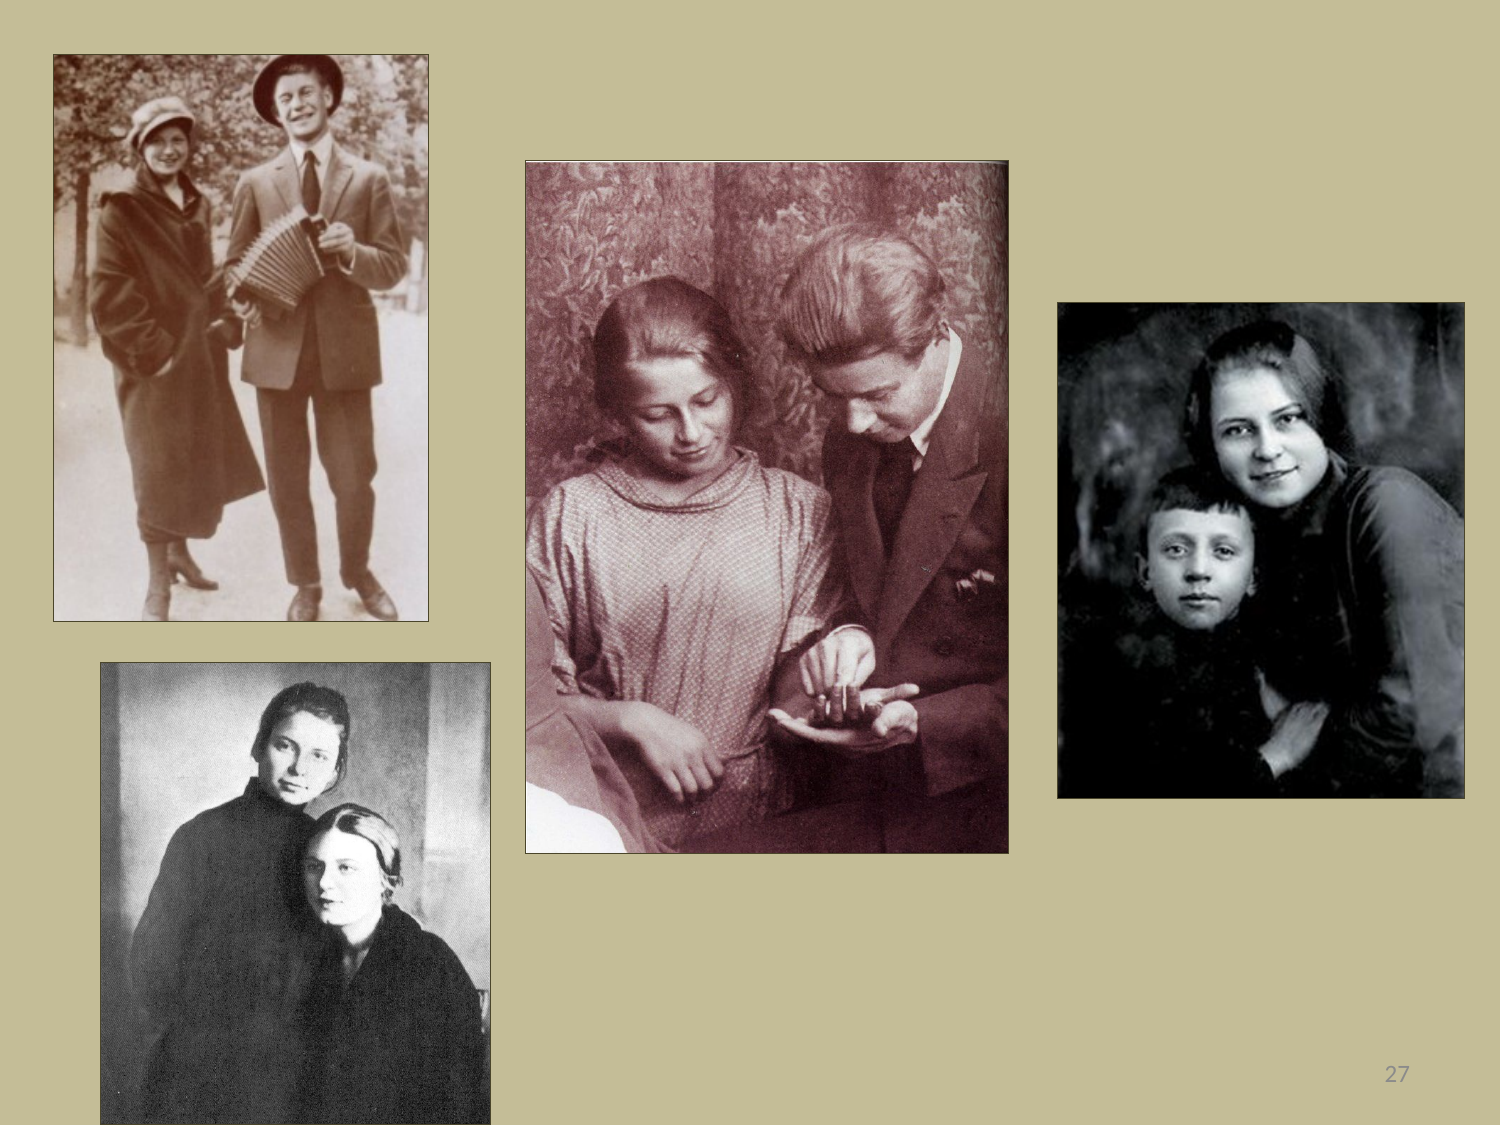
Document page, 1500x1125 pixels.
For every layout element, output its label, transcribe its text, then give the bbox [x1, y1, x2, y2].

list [525, 160, 1010, 854]
picture [100, 662, 491, 1125]
picture [52, 54, 429, 622]
picture [1056, 302, 1465, 799]
slide_number 27 [1074, 1042, 1425, 1103]
